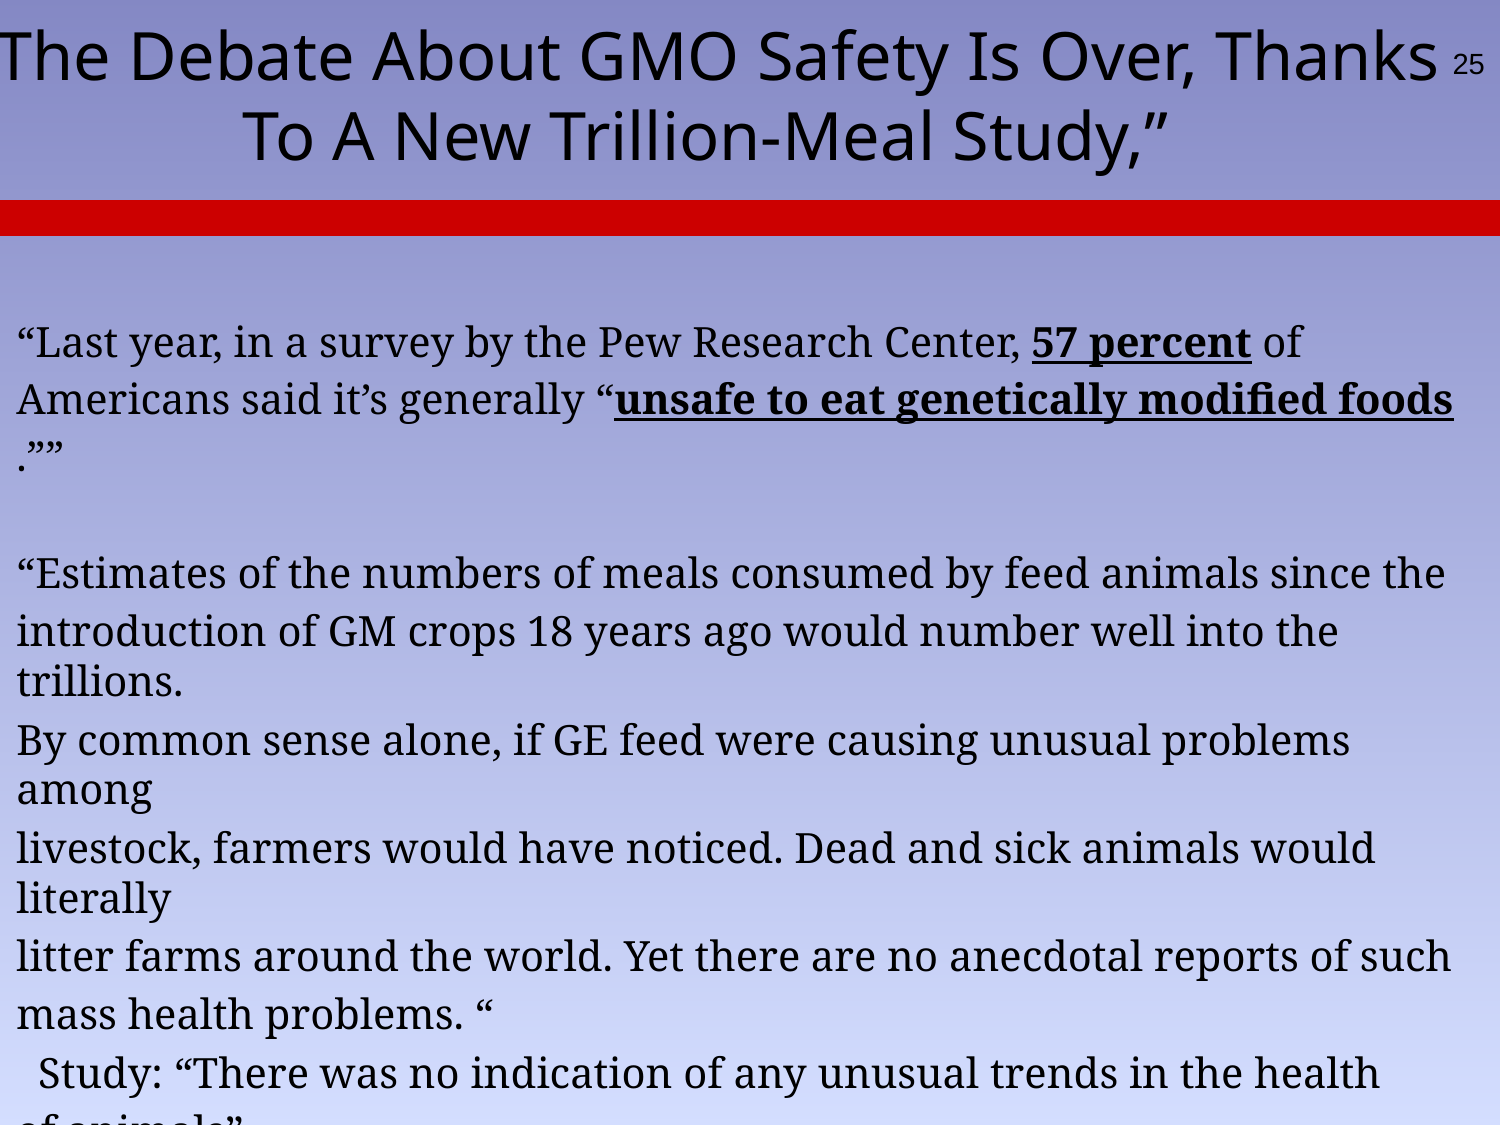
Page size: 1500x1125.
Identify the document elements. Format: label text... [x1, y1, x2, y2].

title “The Debate About GMO Safety Is Over, Thanks To A New Trillion-Meal Study,” [0, 0, 1457, 188]
slide_number 25 [1412, 37, 1500, 116]
subtitle “Last year, in a survey by the Pew Research Center, 57 percent of Americans said it’s generally “unsafe to eat genetically modified foods.”” “Estimates of the numbers of meals consumed by feed animals since the introduction of GM crops 18 years ago would number well into the trillions. By common sense alone, if GE feed were causing unusual problems among livestock, farmers would have noticed. Dead and sick animals would literally litter farms around the world. Yet there are no anecdotal reports of such mass health problems. “ Study: “There was no indication of any unusual trends in the health of animals” http://www.slate.com/articles/health_and_science/science/2015/07/are_gmos_safe_yes_the_case_against_them_is_full_of_fraud_lies_and_errors.html [1, 249, 1500, 900]
